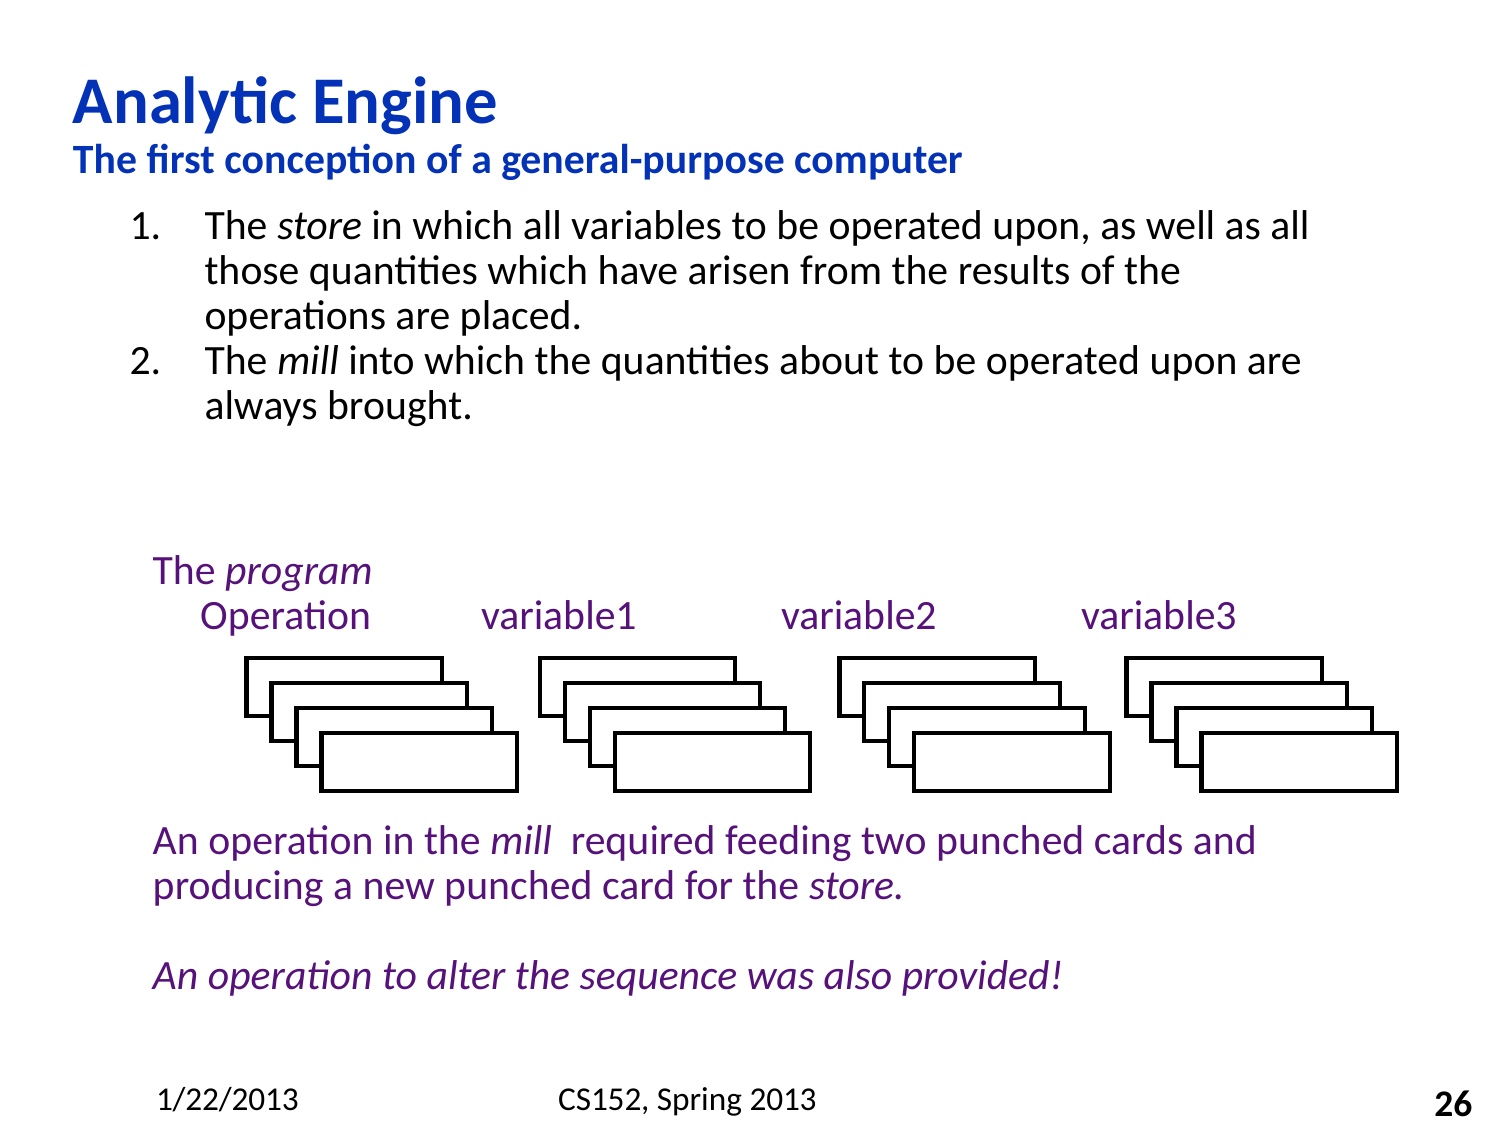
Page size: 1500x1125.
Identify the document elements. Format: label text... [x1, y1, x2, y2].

title Analytic Engine The first conception of a general-purpose computer [57, 55, 1436, 193]
slide_number 26 [1174, 1076, 1488, 1125]
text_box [137, 541, 1411, 1058]
list The store in which all variables to be operated upon, as well as all those quantities which have arisen from the results of the operations are placed. The mill into which the quantities about to be operated upon are always brought. [114, 195, 1376, 570]
